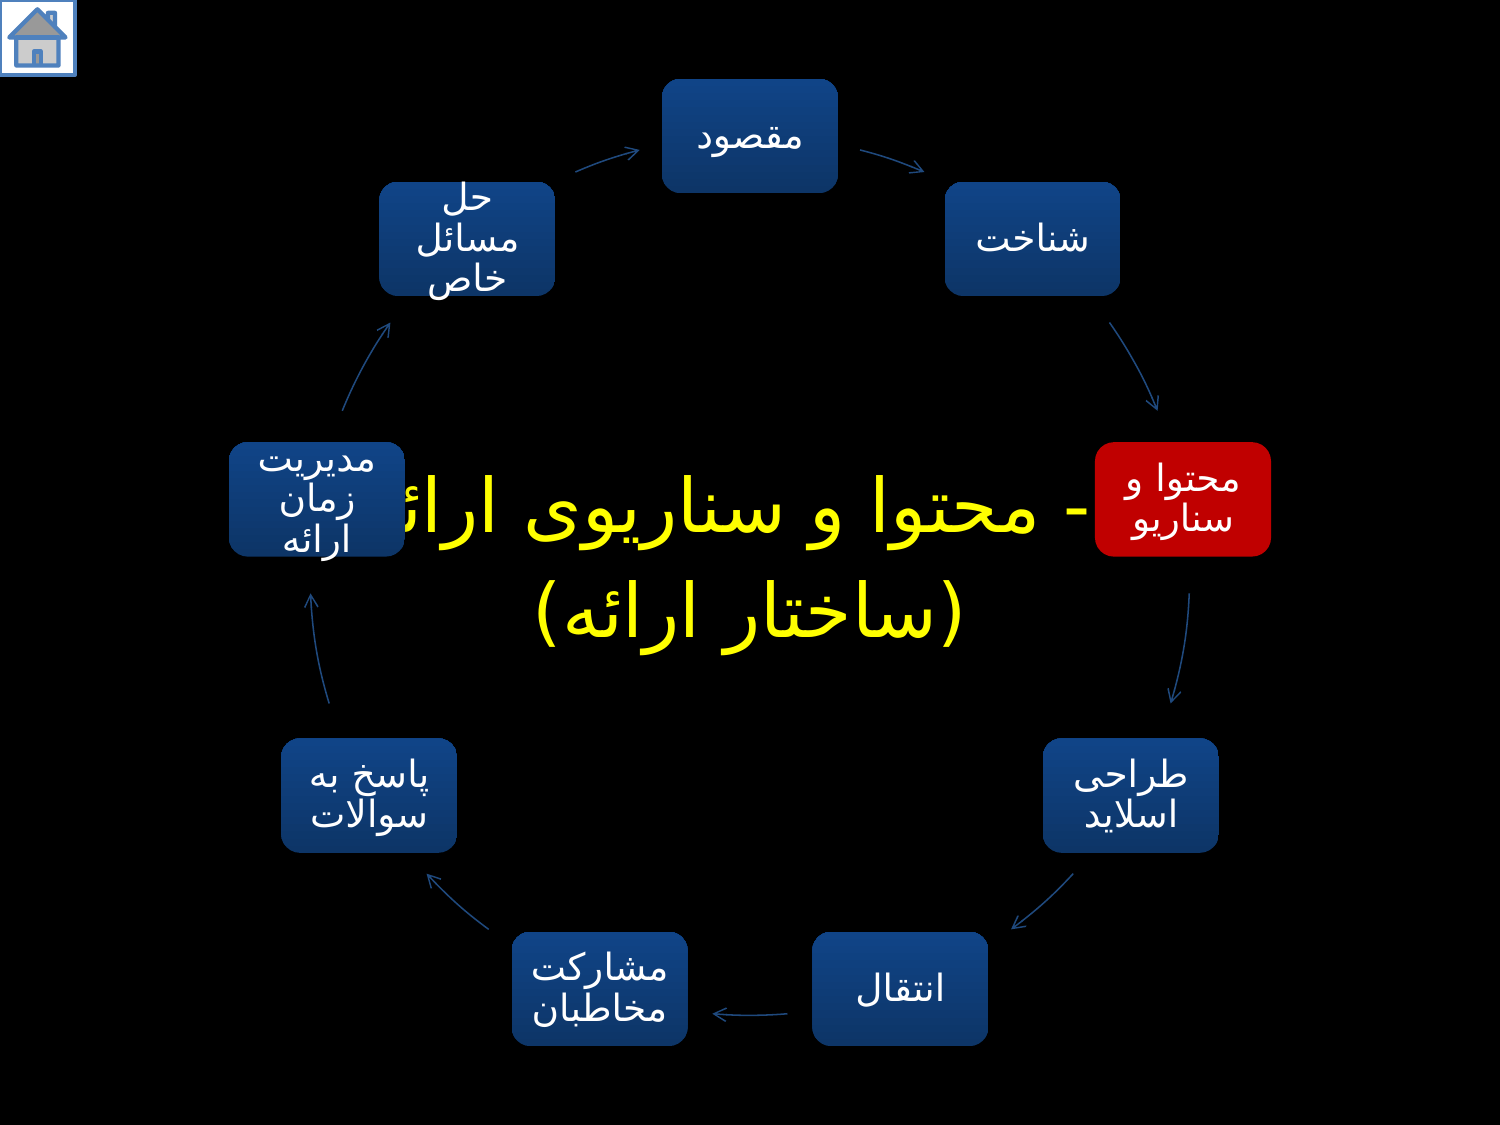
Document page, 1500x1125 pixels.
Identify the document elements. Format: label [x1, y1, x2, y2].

text_box [77, 77, 1423, 1048]
text_box [0, 0, 77, 77]
